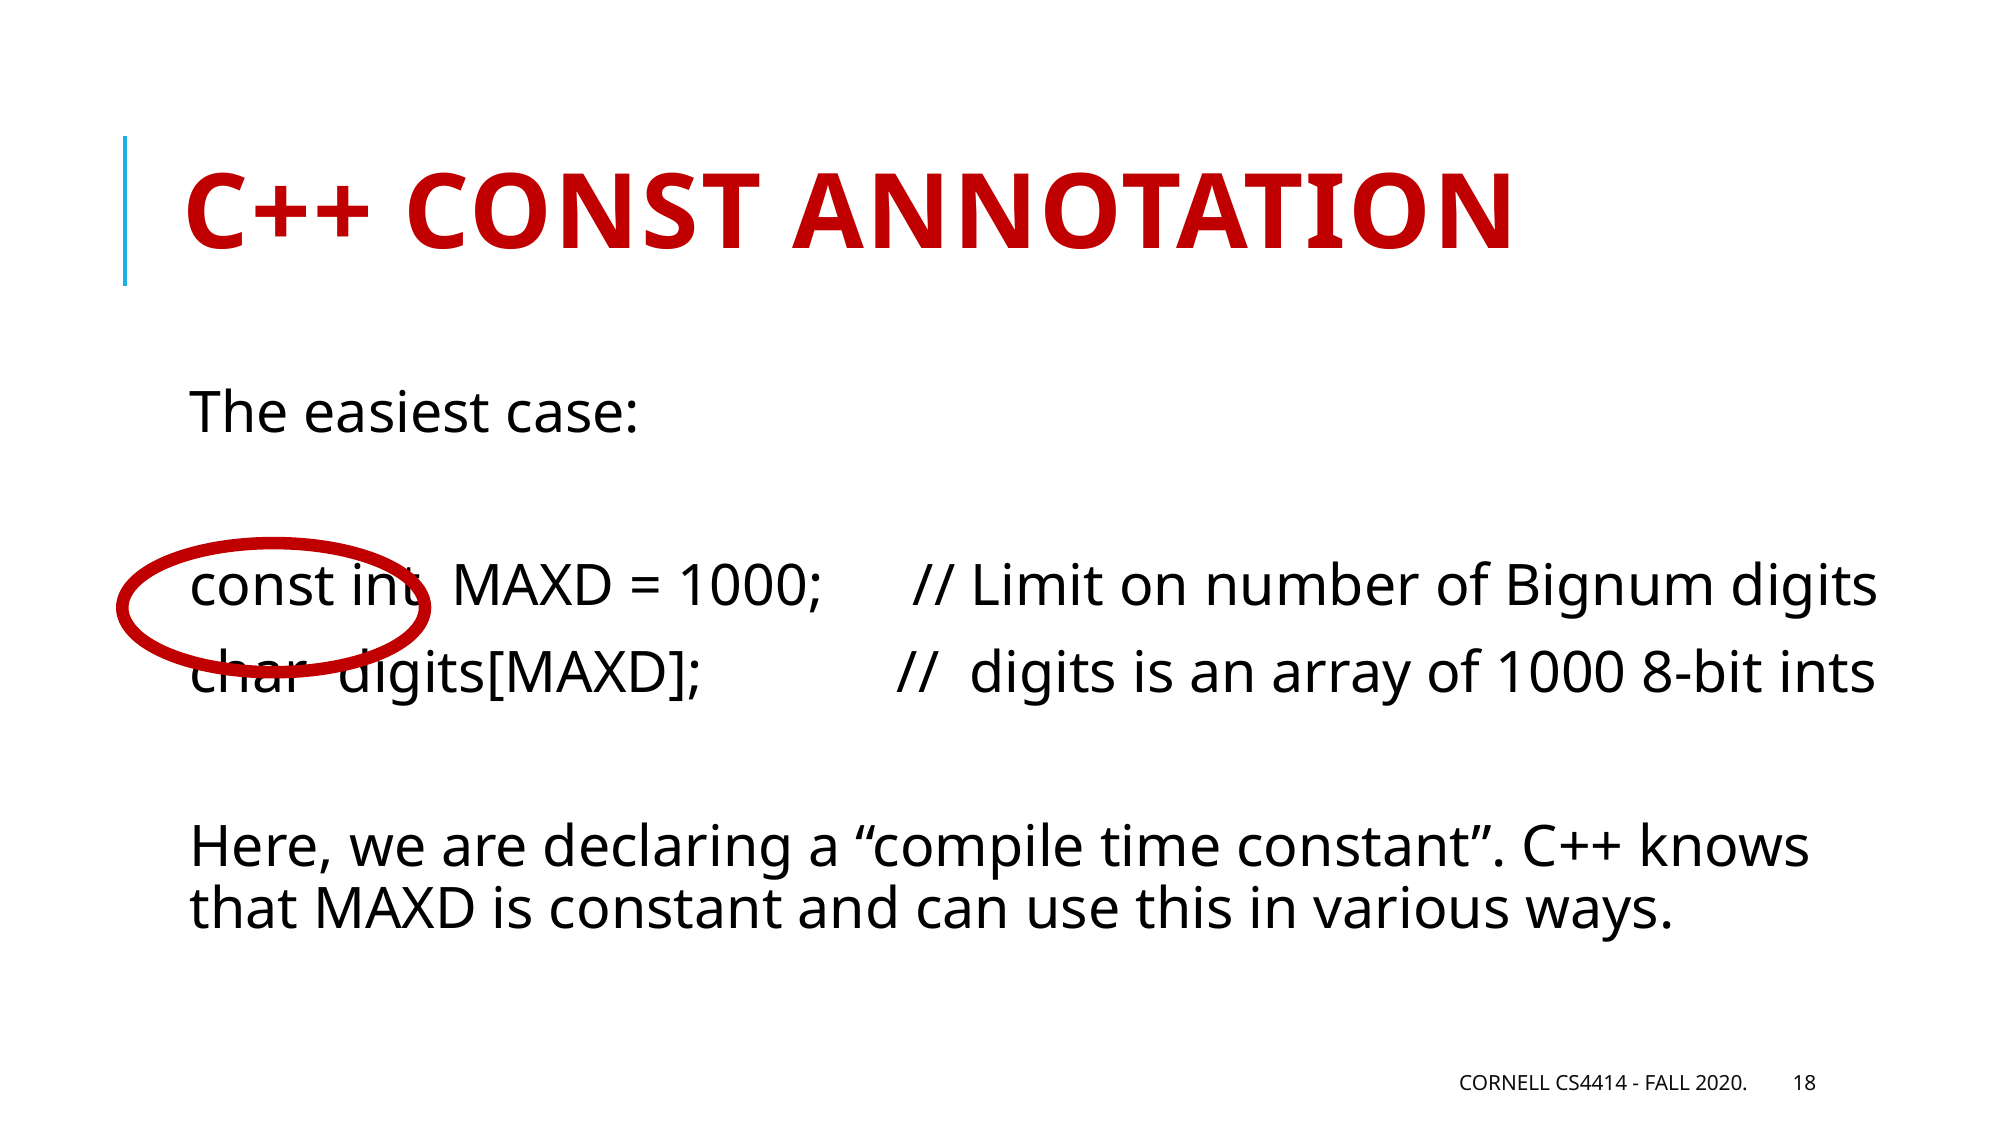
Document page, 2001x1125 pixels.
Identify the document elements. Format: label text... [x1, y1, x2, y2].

text_box [120, 541, 427, 674]
slide_number 18 [1777, 1061, 1938, 1107]
title C++ const annotation [168, 96, 1914, 342]
footer Cornell CS4414 - Fall 2020. [794, 1061, 1763, 1107]
list The easiest case: const int MAXD = 1000; // Limit on number of Bignum digits char digits[MAXD]; // digits is an array of 1000 8-bit ints Here, we are declaring a “compile time constant”. C++ knows that MAXD is constant and can use this in various ways. [168, 375, 1914, 1035]
